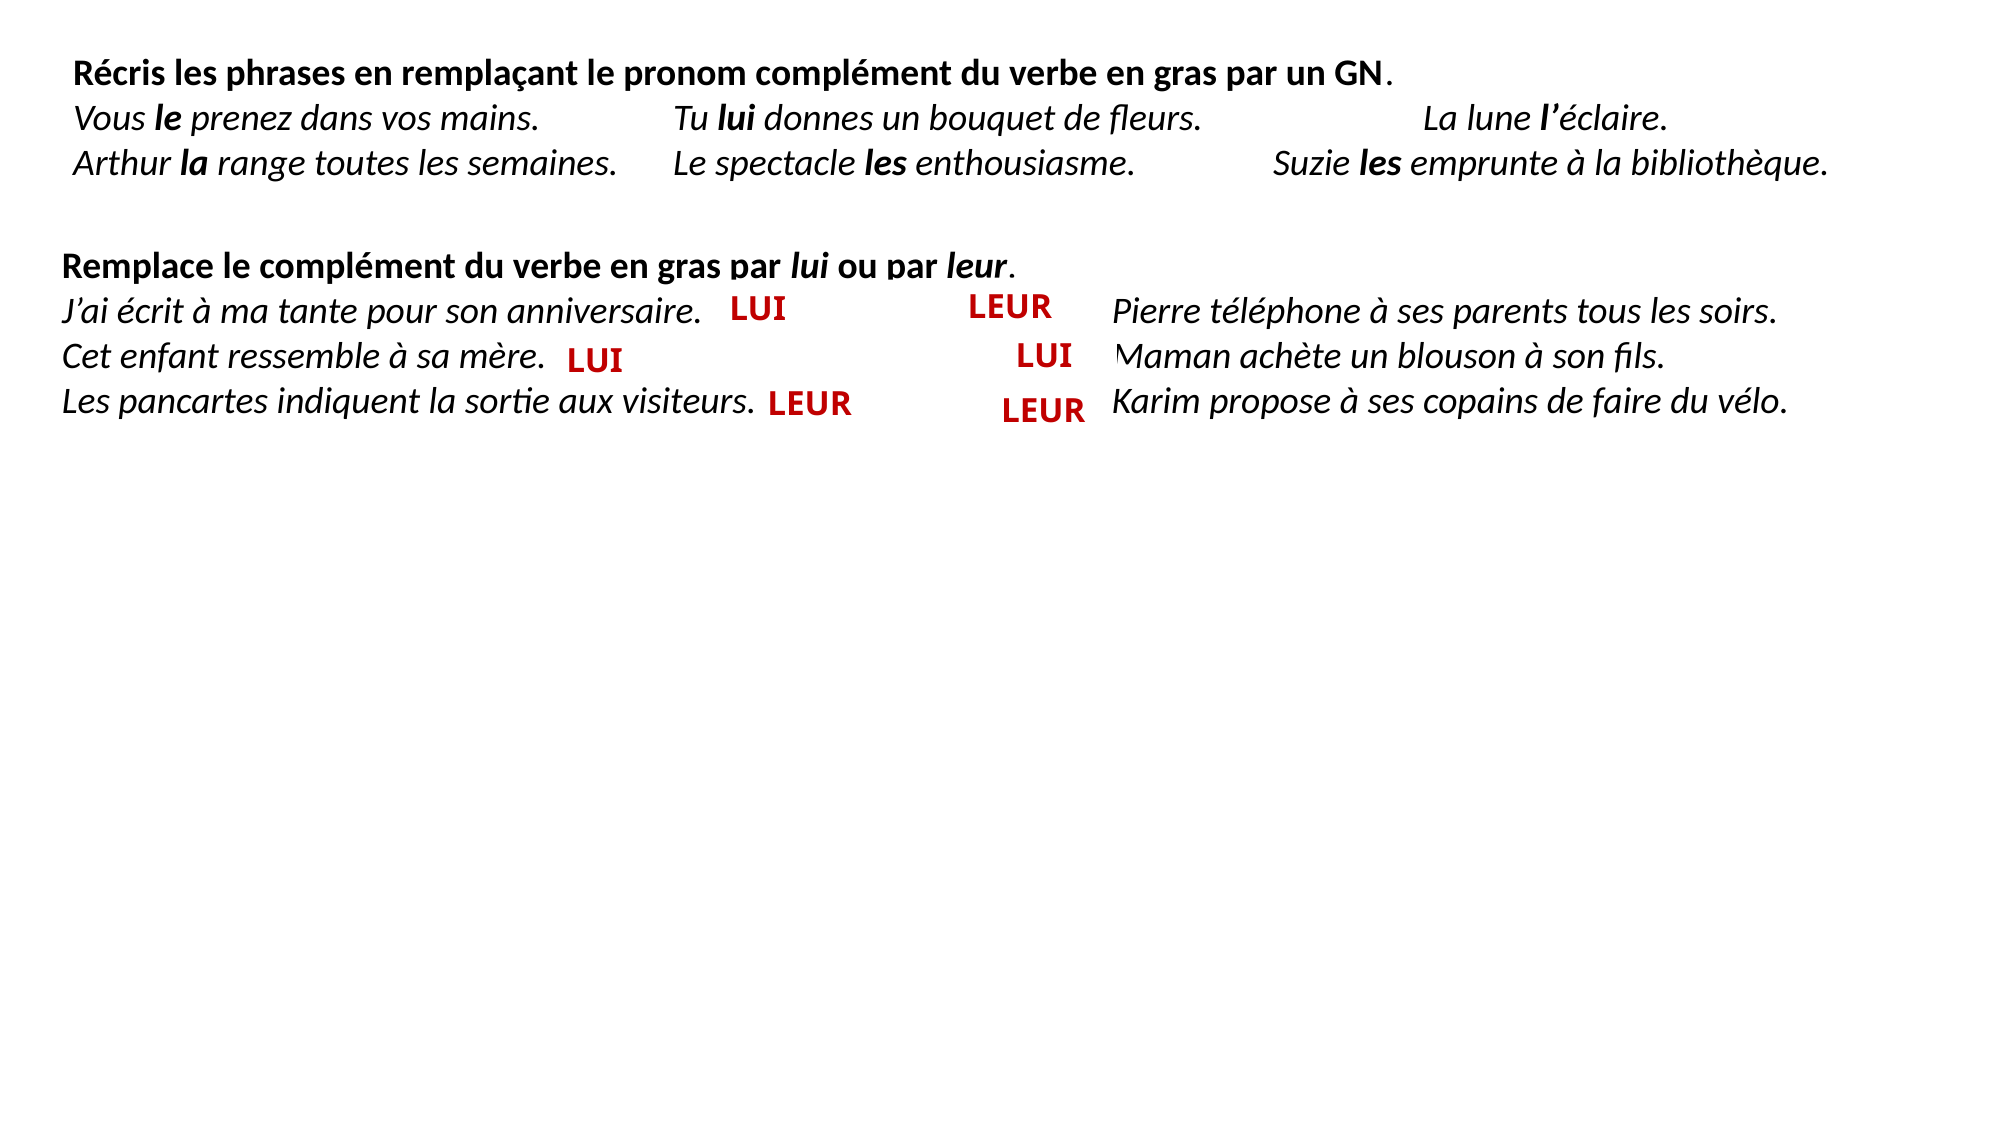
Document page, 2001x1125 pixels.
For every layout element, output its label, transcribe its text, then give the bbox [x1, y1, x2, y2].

text_box Récris les phrases en remplaçant le pronom complément du verbe en gras par un GN. Vous le prenez dans vos mains. Tu lui donnes un bouquet de fleurs. La lune l’éclaire. Arthur la range toutes les semaines. Le spectacle les enthousiasme. Suzie les emprunte à la bibliothèque. [58, 40, 1909, 191]
text_box LEUR [767, 374, 908, 430]
text_box LUI [566, 332, 654, 387]
text_box LEUR [1000, 381, 1106, 437]
text_box LEUR [967, 277, 1106, 333]
text_box LUI [729, 279, 941, 335]
text_box Remplace le complément du verbe en gras par lui ou par leur. J’ai écrit à ma tante pour son anniversaire. Pierre téléphone à ses parents tous les soirs. Cet enfant ressemble à sa mère. Maman achète un blouson à son fils. Les pancartes indiquent la sortie aux visiteurs. Karim propose à ses copains de faire du vélo. [47, 233, 1898, 429]
text_box LUI [1015, 326, 1117, 381]
